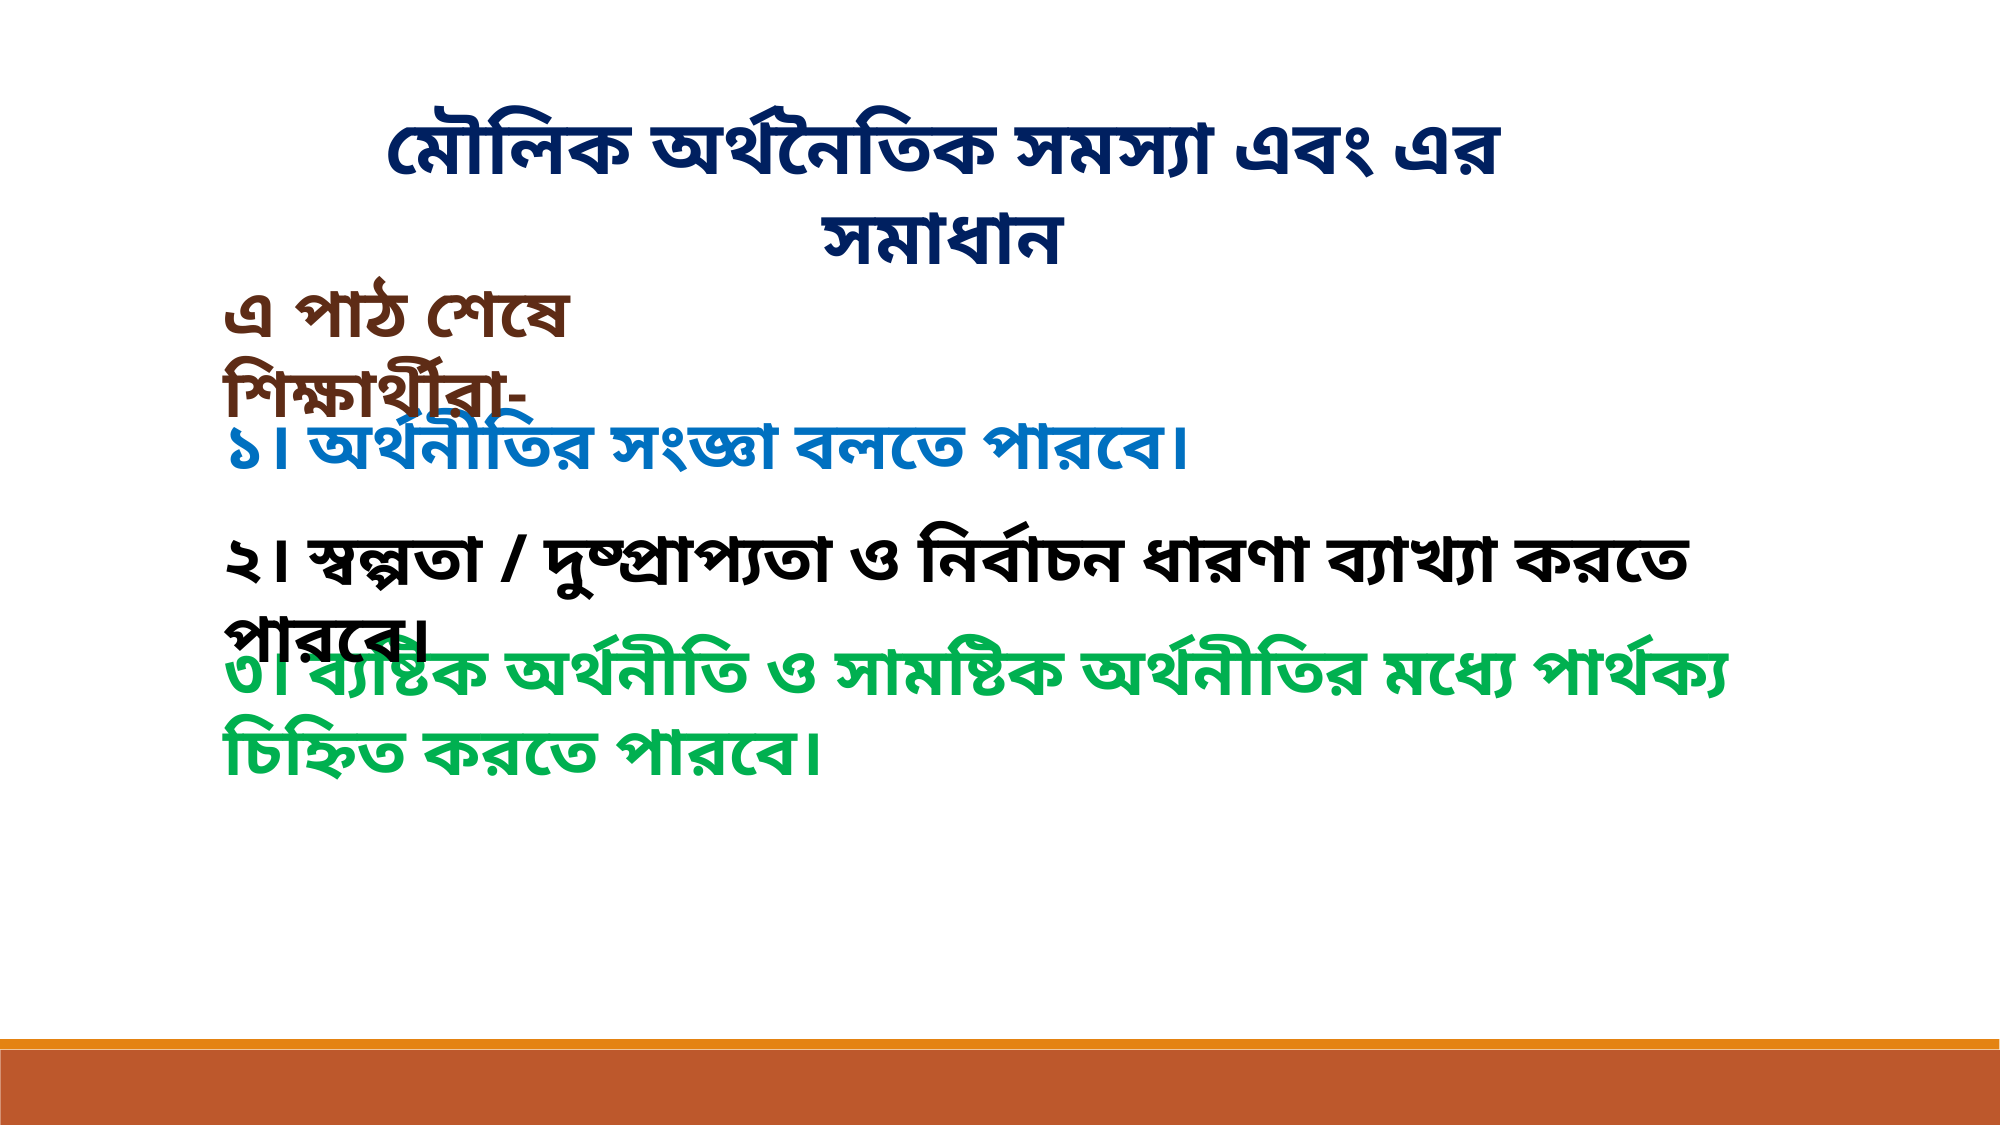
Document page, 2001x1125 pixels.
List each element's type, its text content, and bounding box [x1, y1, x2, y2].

text_box ২। স্বল্পতা / দুষ্প্রাপ্যতা ও নির্বাচন ধারণা ব্যাখ্যা করতে পারবে। [208, 508, 1796, 684]
text_box মৌলিক অর্থনৈতিক সমস্যা এবং এর সমাধান [337, 91, 1549, 287]
text_box ৩। ব্যষ্টিক অর্থনীতি ও সামষ্টিক অর্থনীতির মধ্যে পার্থক্য চিহ্নিত করতে পারবে। [208, 621, 1905, 797]
text_box এ পাঠ শেষে শিক্ষার্থীরা- [208, 263, 798, 438]
text_box ১। অর্থনীতির সংজ্ঞা বলতে পারবে। [208, 395, 1587, 491]
